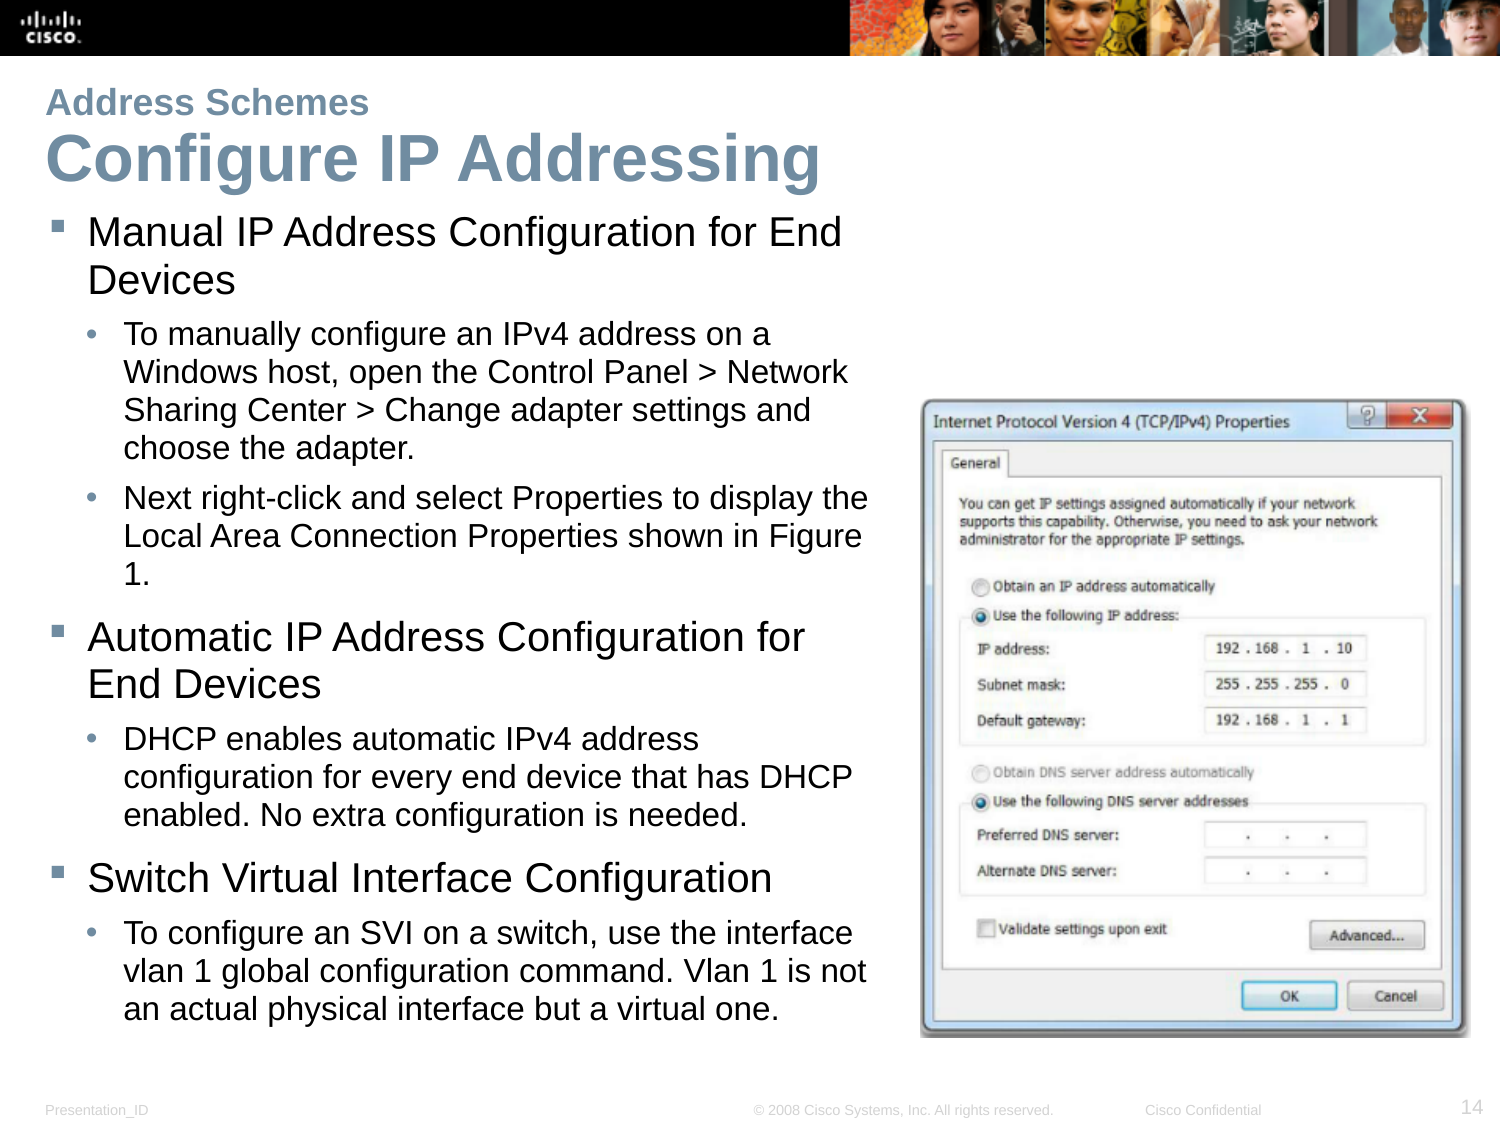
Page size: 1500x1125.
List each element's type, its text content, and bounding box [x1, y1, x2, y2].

title Address Schemes Configure IP Addressing [31, 64, 1471, 203]
list Manual IP Address Configuration for End Devices To manually configure an IPv4 address on a Windows host, open the Control Panel > Network Sharing Center > Change adapter settings and choose the adapter. Next right-click and select Properties to display the Local Area Connection Properties shown in Figure 1. Automatic IP Address Configuration for End Devices DHCP enables automatic IPv4 address configuration for every end device that has DHCP enabled. No extra configuration is needed. Switch Virtual Interface Configuration To configure an SVI on a switch, use the interface vlan 1 global configuration command. Vlan 1 is not an actual physical interface but a virtual one. [34, 202, 904, 1038]
picture [0, 0, 1500, 56]
picture [919, 398, 1472, 1038]
